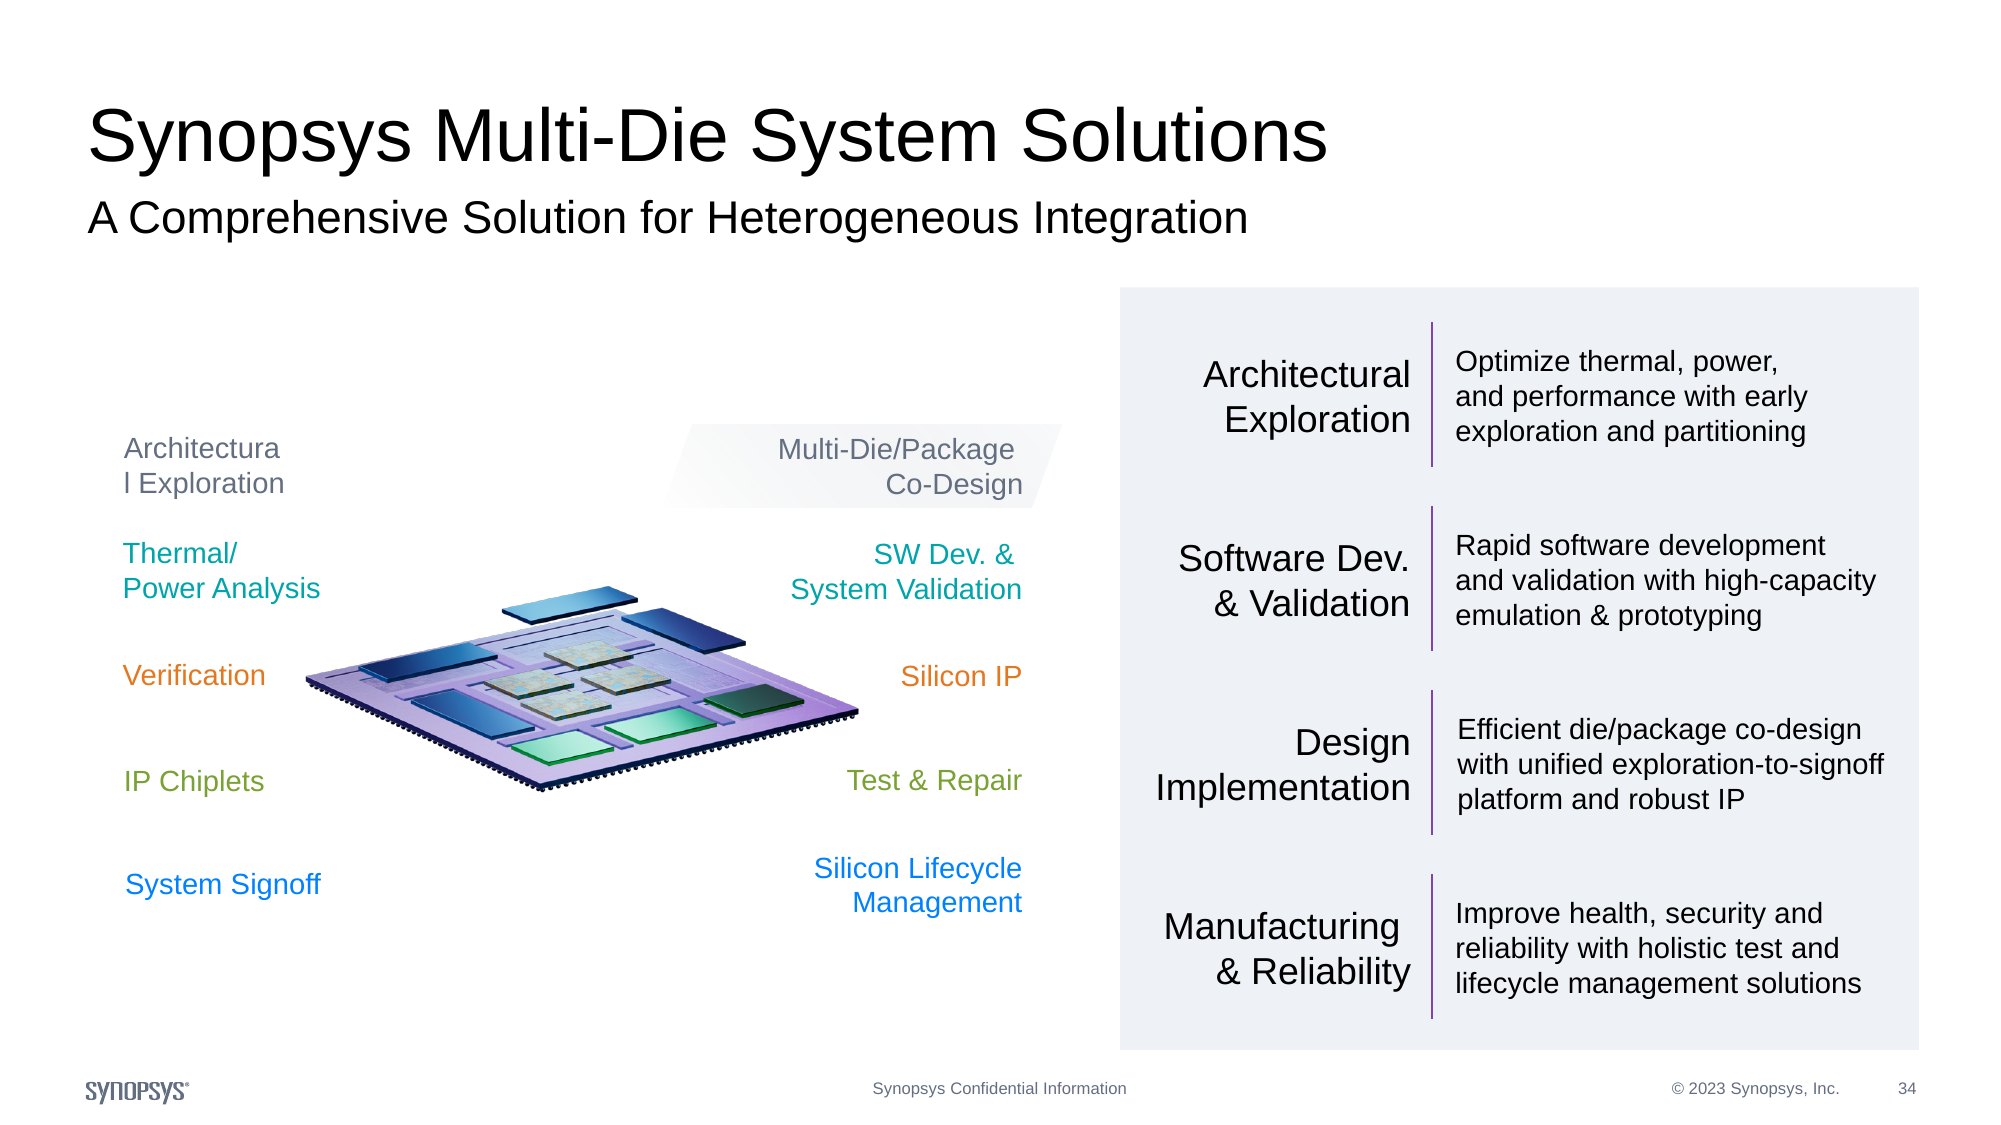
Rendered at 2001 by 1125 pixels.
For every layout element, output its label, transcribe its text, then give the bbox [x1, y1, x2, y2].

picture [281, 493, 913, 901]
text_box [561, 841, 1062, 926]
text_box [624, 424, 1062, 508]
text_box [80, 631, 281, 718]
text_box Manufacturing & Reliability [1144, 864, 1412, 1030]
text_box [913, 528, 1062, 612]
text_box Software Dev. & Validation [1143, 496, 1411, 662]
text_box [913, 631, 1062, 718]
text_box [913, 737, 1062, 823]
text_box Improve health, security and reliability with holistic test and lifecycle management solutions [1437, 886, 1894, 1008]
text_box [80, 842, 561, 926]
text_box Efficient die/package co-design with unified exploration-to-signoff platform and robust IP [1440, 702, 1896, 824]
title Synopsys Multi-Die System Solutions [87, 86, 1913, 187]
text_box Architectural Exploration [1144, 312, 1412, 478]
text_box Optimize thermal, power, and performance with early exploration and partitioning [1437, 334, 1894, 456]
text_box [80, 737, 281, 822]
text_box Design Implementation [1144, 680, 1412, 846]
list A Comprehensive Solution for Heterogeneous Integration [87, 187, 1913, 239]
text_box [80, 527, 281, 611]
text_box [80, 422, 484, 507]
text_box [1120, 287, 1919, 1050]
text_box Rapid software development and validation with high-capacity emulation & prototyping [1437, 518, 1894, 640]
